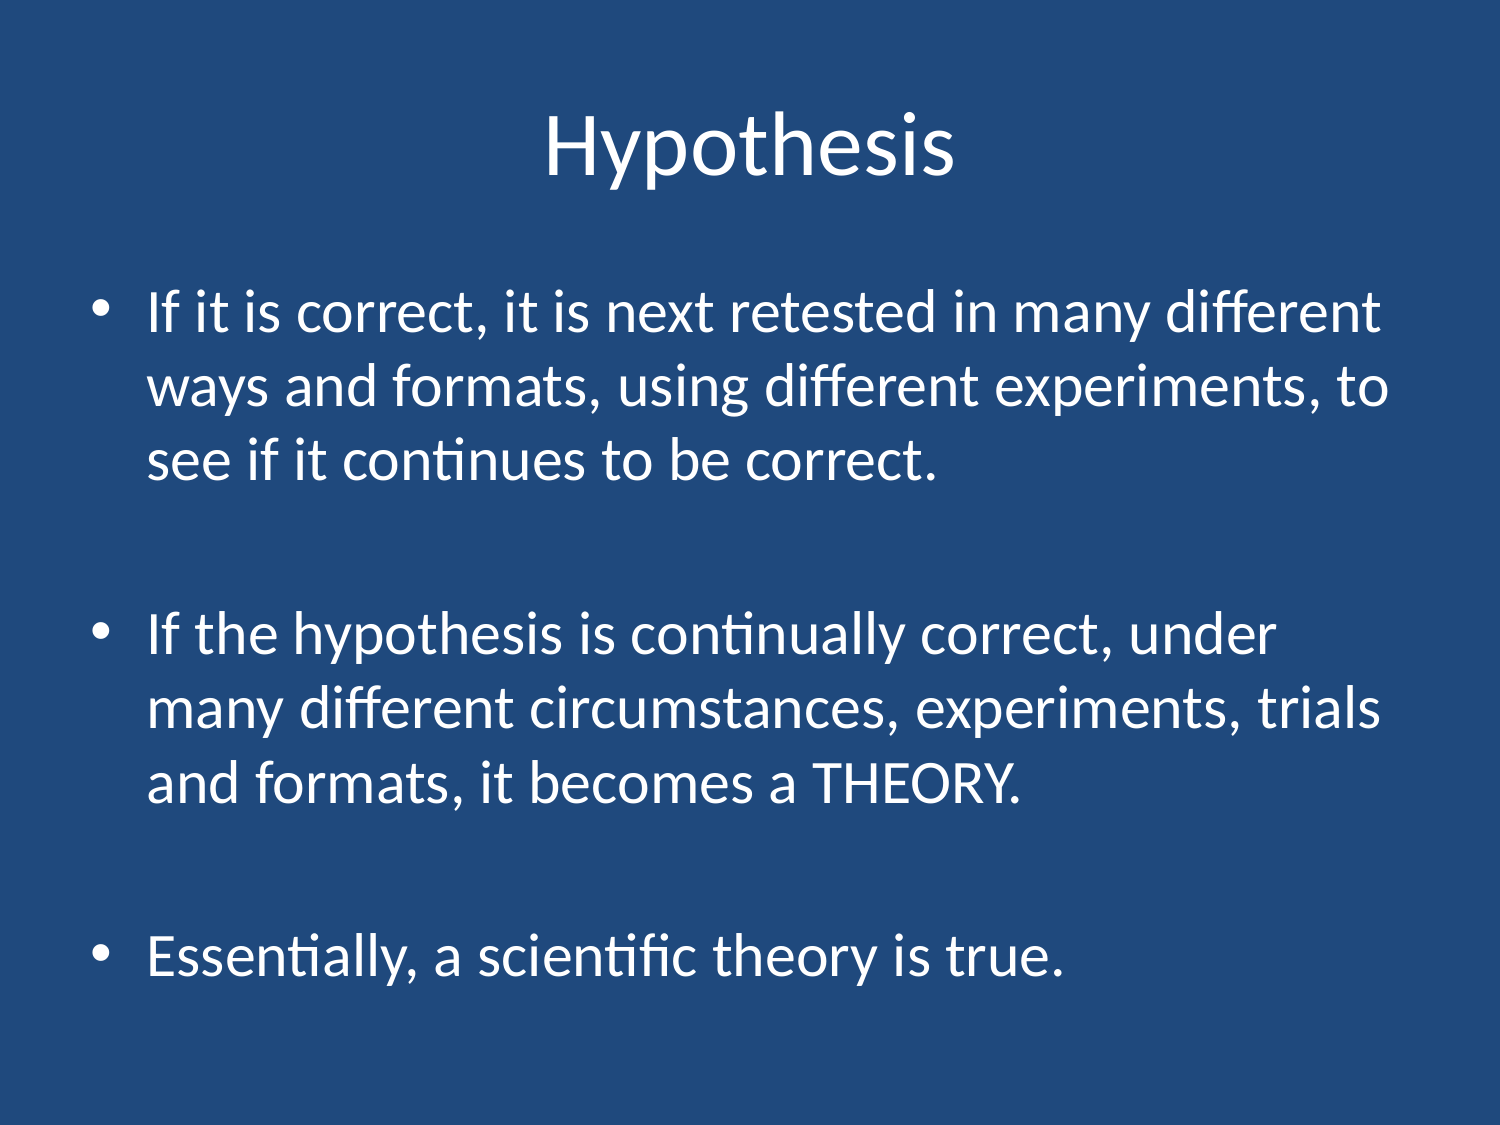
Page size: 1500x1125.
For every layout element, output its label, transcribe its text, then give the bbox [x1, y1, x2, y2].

list If it is correct, it is next retested in many different ways and formats, using different experiments, to see if it continues to be correct. If the hypothesis is continually correct, under many different circumstances, experiments, trials and formats, it becomes a THEORY. Essentially, a scientific theory is true. [75, 262, 1425, 1005]
title Hypothesis [75, 45, 1425, 233]
